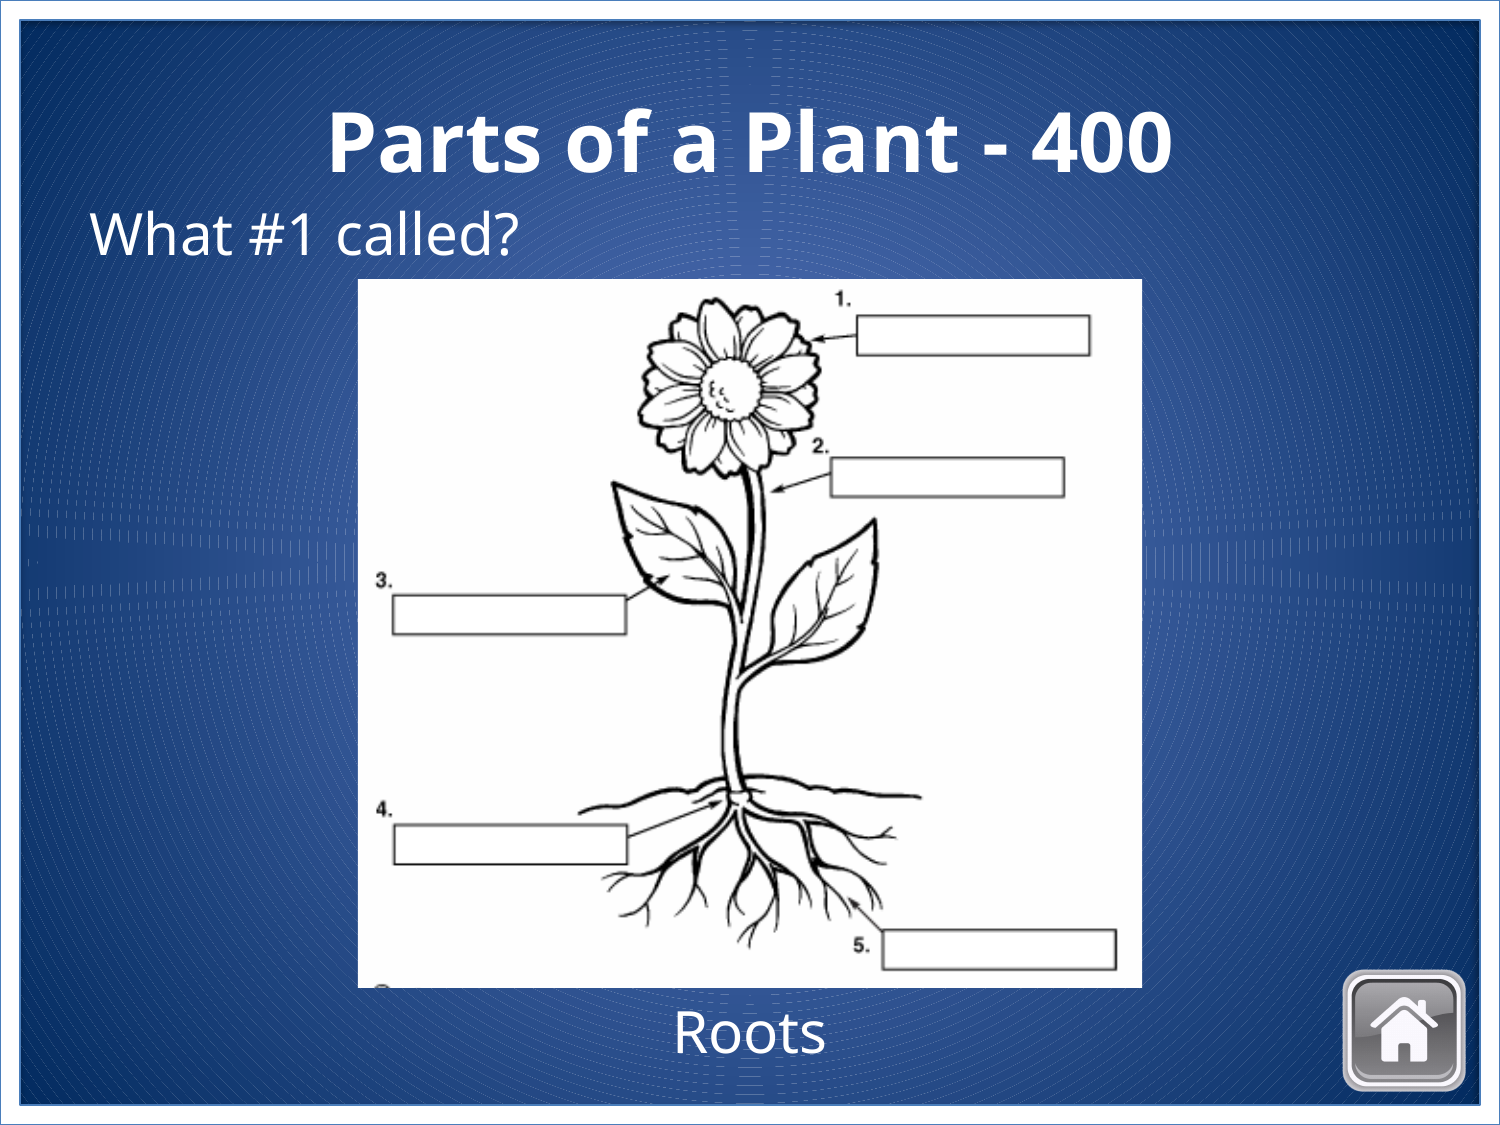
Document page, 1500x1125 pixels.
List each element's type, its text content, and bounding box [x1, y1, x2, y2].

text_box What #1 called? [74, 189, 1425, 275]
picture [1342, 968, 1467, 1093]
title Parts of a Plant - 400 [75, 45, 1425, 189]
picture [357, 278, 1143, 989]
text_box [0, 0, 1500, 1125]
text_box Roots [74, 987, 1337, 1073]
